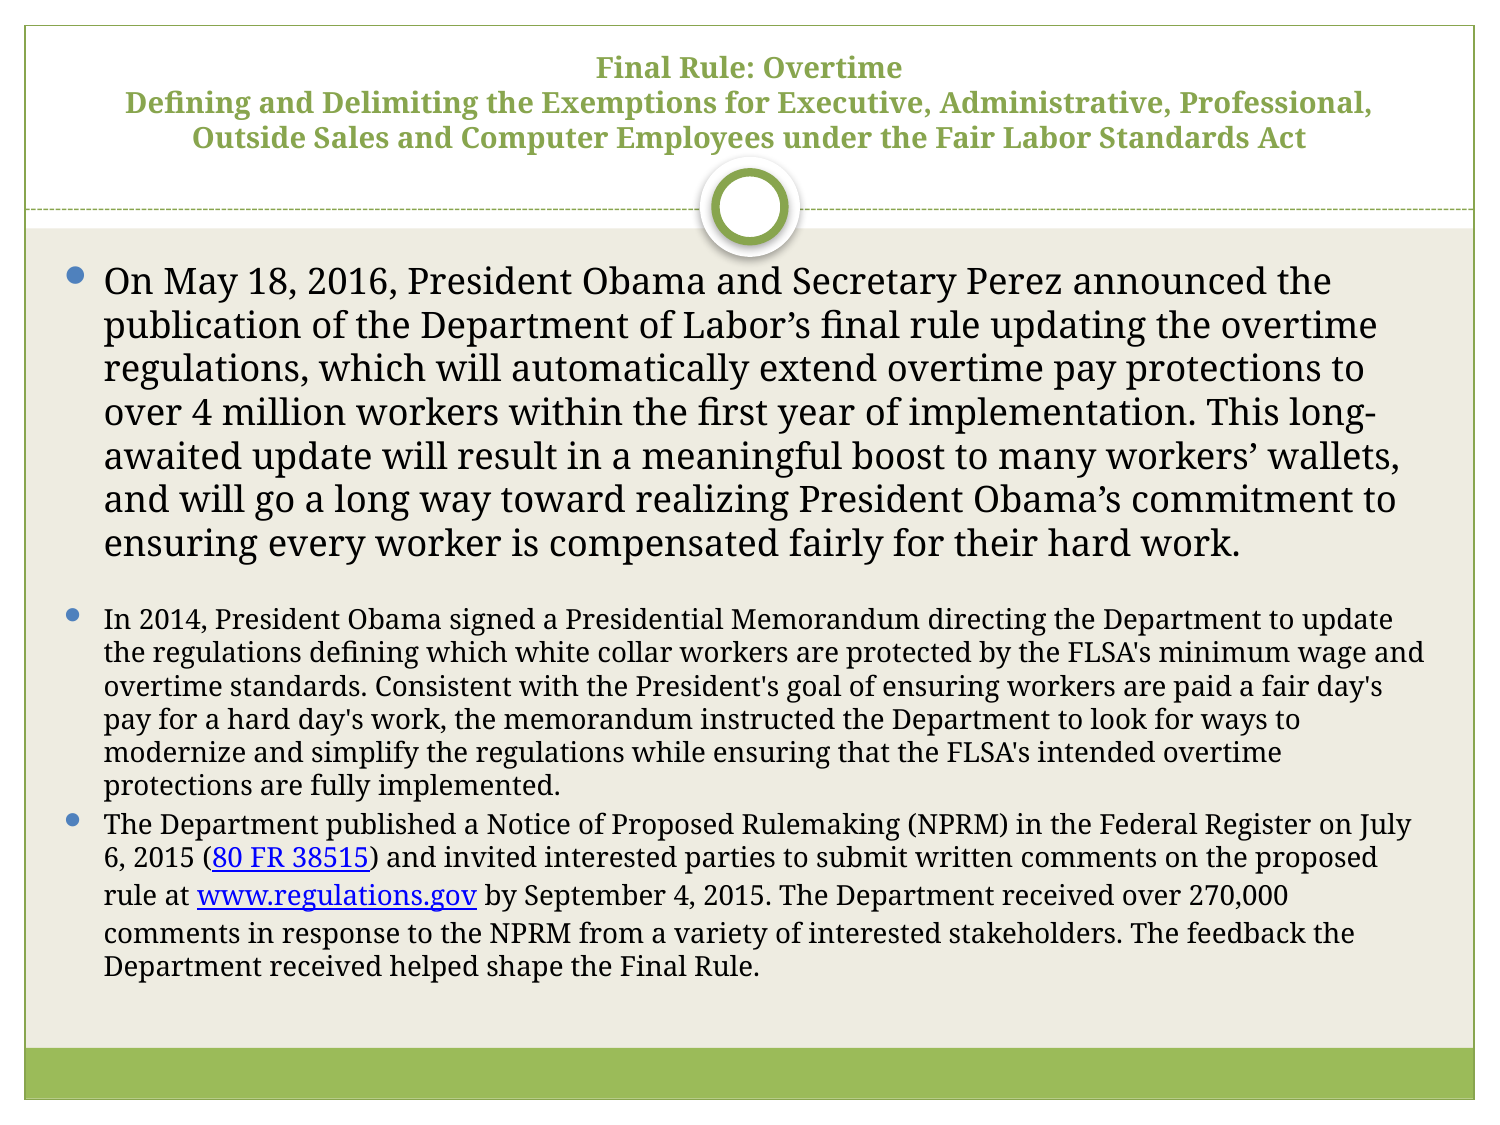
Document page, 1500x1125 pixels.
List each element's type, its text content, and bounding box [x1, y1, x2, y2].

list On May 18, 2016, President Obama and Secretary Perez announced the publication of the Department of Labor’s final rule updating the overtime regulations, which will automatically extend overtime pay protections to over 4 million workers within the first year of implementation. This long-awaited update will result in a meaningful boost to many workers’ wallets, and will go a long way toward realizing President Obama’s commitment to ensuring every worker is compensated fairly for their hard work. In 2014, President Obama signed a Presidential Memorandum directing the Department to update the regulations defining which white collar workers are protected by the FLSA's minimum wage and overtime standards. Consistent with the President's goal of ensuring workers are paid a fair day's pay for a hard day's work, the memorandum instructed the Department to look for ways to modernize and simplify the regulations while ensuring that the FLSA's intended overtime protections are fully implemented. The Department published a Notice of Proposed Rulemaking (NPRM) in the Federal Register on July 6, 2015 (80 FR 38515) and invited interested parties to submit written comments on the proposed rule at www.regulations.gov by September 4, 2015. The Department received over 270,000 comments in response to the NPRM from a variety of interested stakeholders. The feedback the Department received helped shape the Final Rule. [49, 250, 1445, 1001]
title Final Rule: Overtime Defining and Delimiting the Exemptions for Executive, Administrative, Professional, Outside Sales and Computer Employees under the Fair Labor Standards Act [49, 37, 1450, 162]
